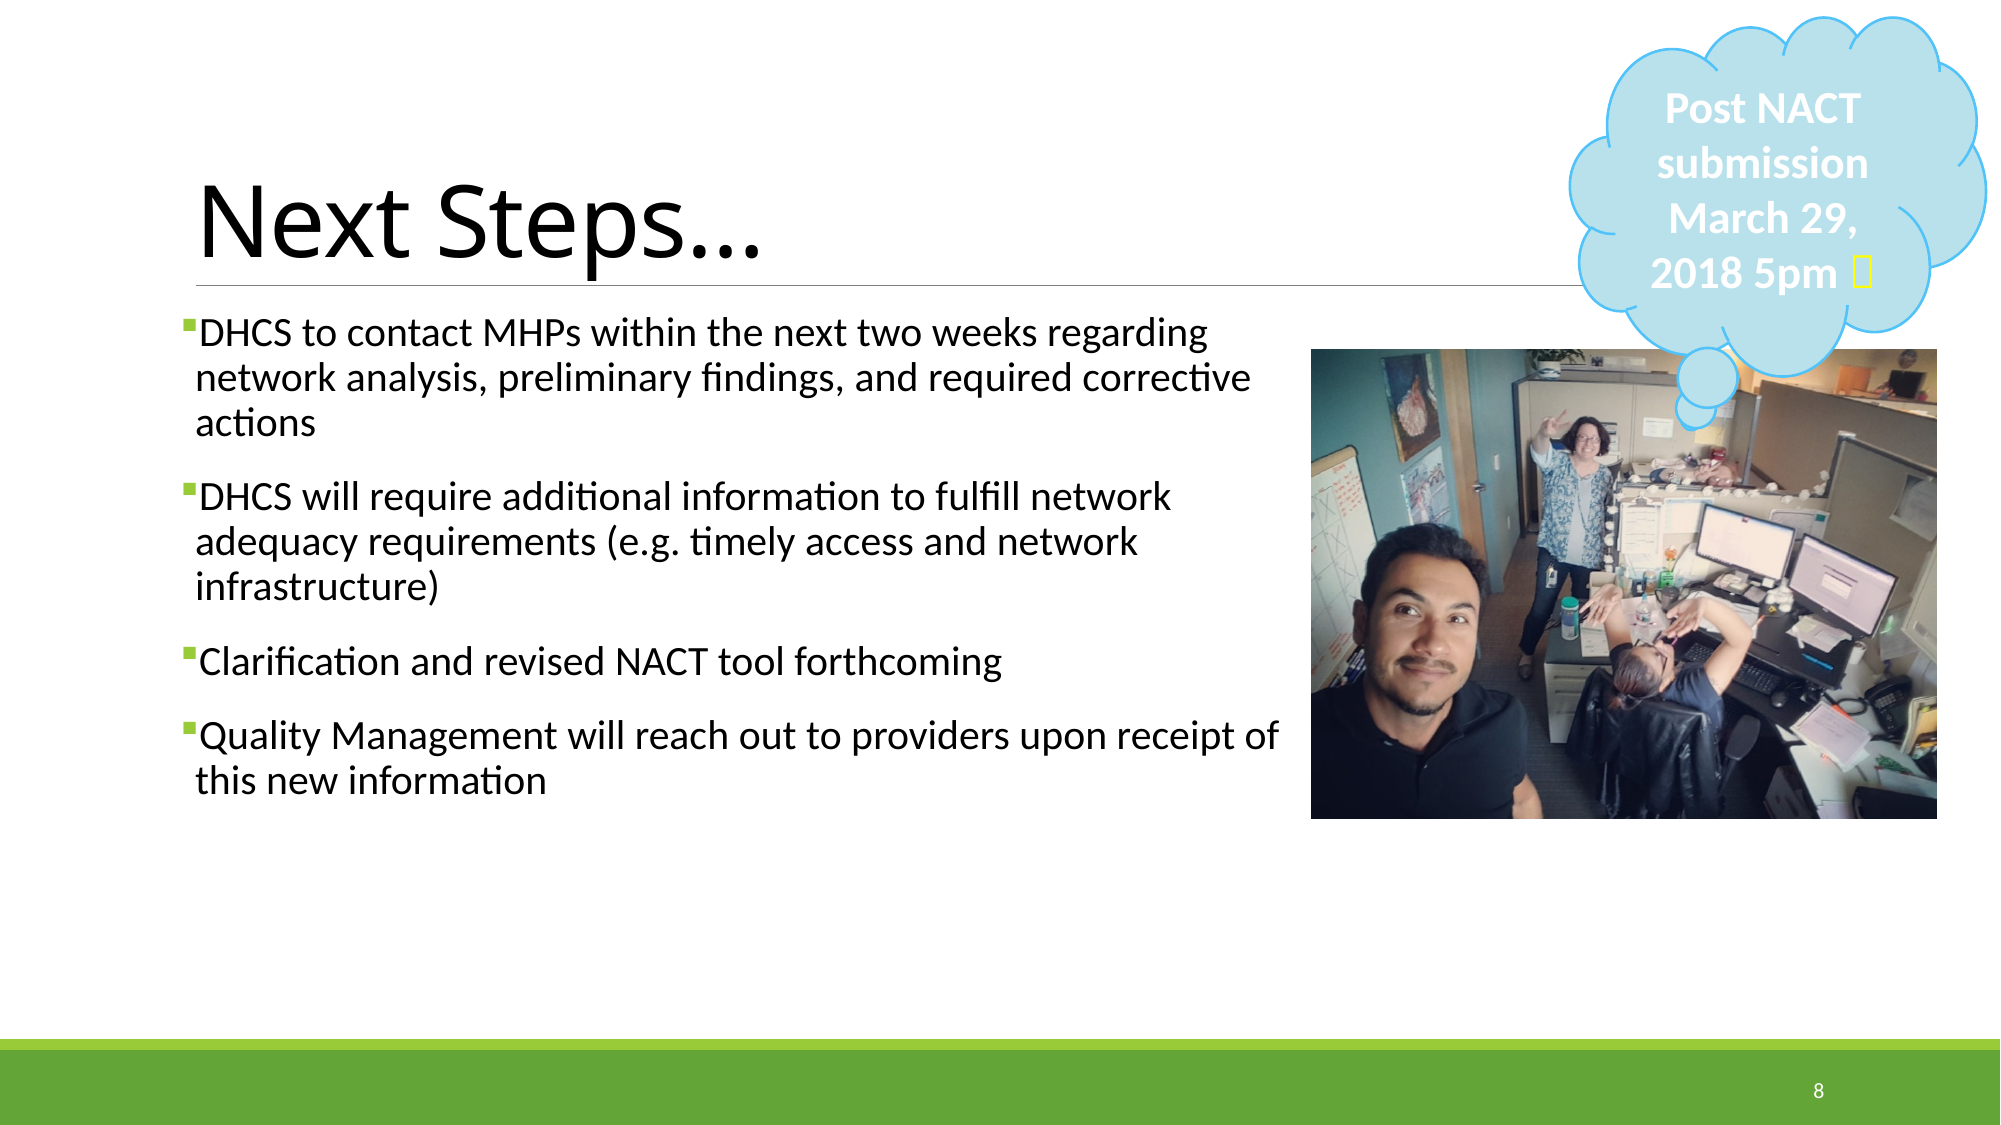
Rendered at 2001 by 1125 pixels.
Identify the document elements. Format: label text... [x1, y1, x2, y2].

title Next Steps… [180, 47, 1667, 285]
title Next Steps… [1677, 47, 1710, 56]
picture [1311, 349, 1937, 819]
slide_number 8 [1624, 1059, 1840, 1120]
text_box Post NACT submission March 29, 2018 5pm  [1568, 16, 1988, 346]
list DHCS to contact MHPs within the next two weeks regarding network analysis, preliminary findings, and required corrective actions DHCS will require additional information to fulfill network adequacy requirements (e.g. timely access and network infrastructure) Clarification and revised NACT tool forthcoming Quality Management will reach out to providers upon receipt of this new information [180, 302, 1282, 963]
